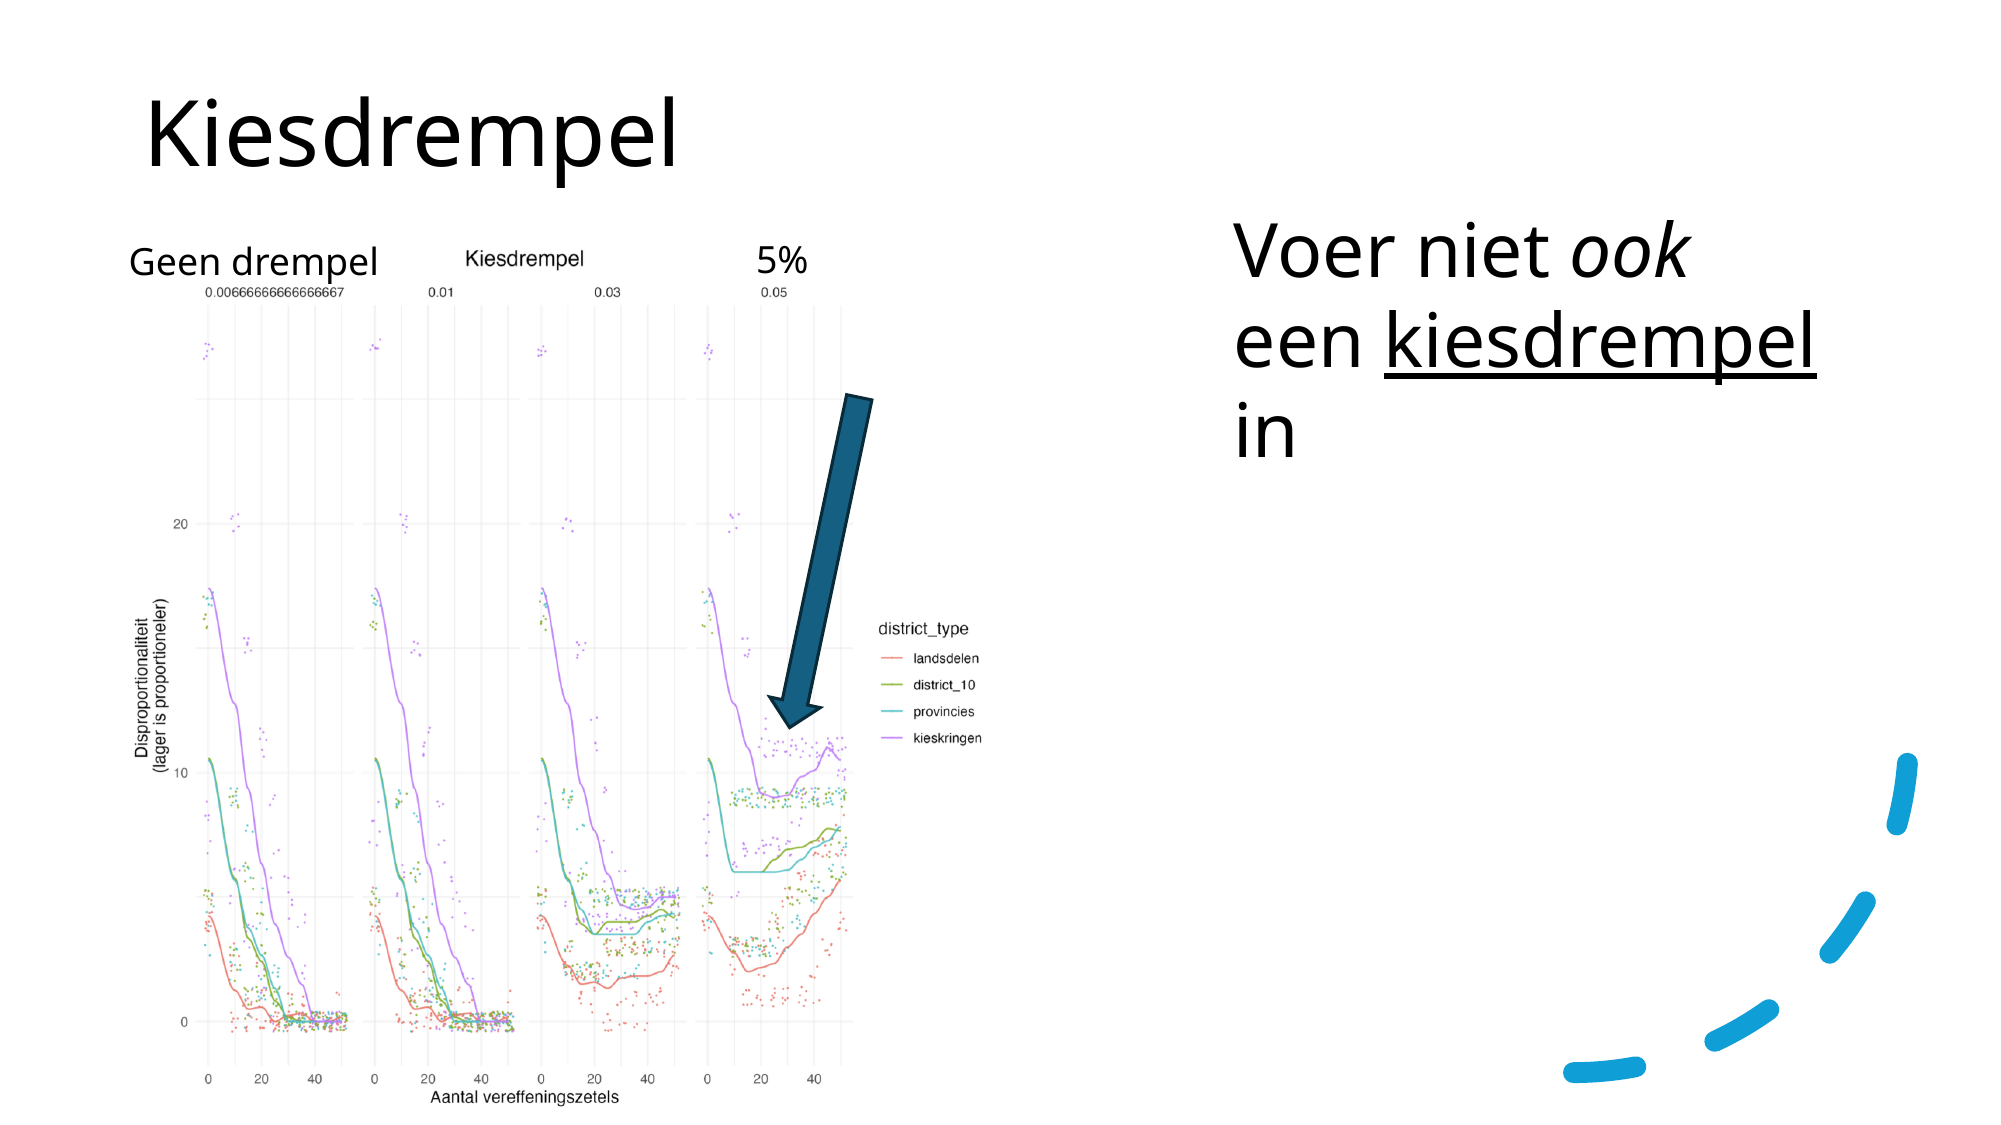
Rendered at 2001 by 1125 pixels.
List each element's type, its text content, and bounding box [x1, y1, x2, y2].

text_box Voer niet ook een kiesdrempel in [1218, 246, 1843, 480]
text_box [1572, 736, 1910, 1074]
picture [94, 228, 1024, 1125]
title Kiesdrempel [128, 27, 1854, 246]
